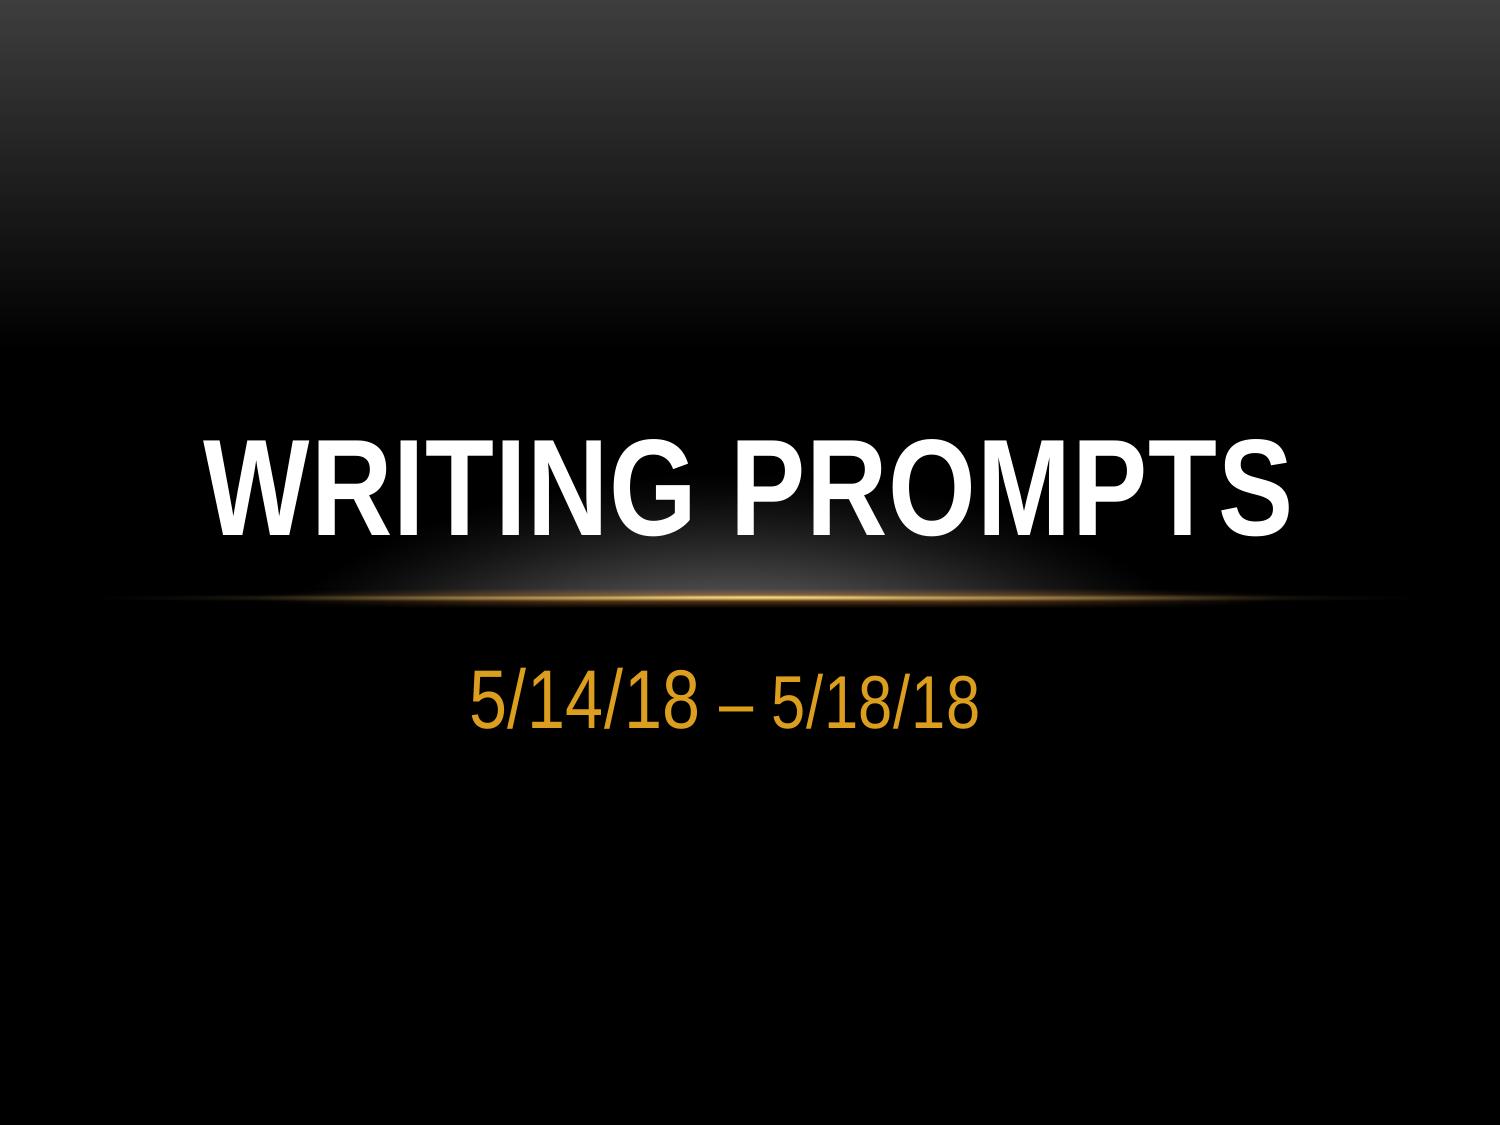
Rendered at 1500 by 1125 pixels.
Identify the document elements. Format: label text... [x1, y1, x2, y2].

picture [0, 0, 1500, 750]
title Writing Prompts [112, 329, 1388, 571]
subtitle 5/14/18 – 5/18/18 [200, 637, 1250, 925]
